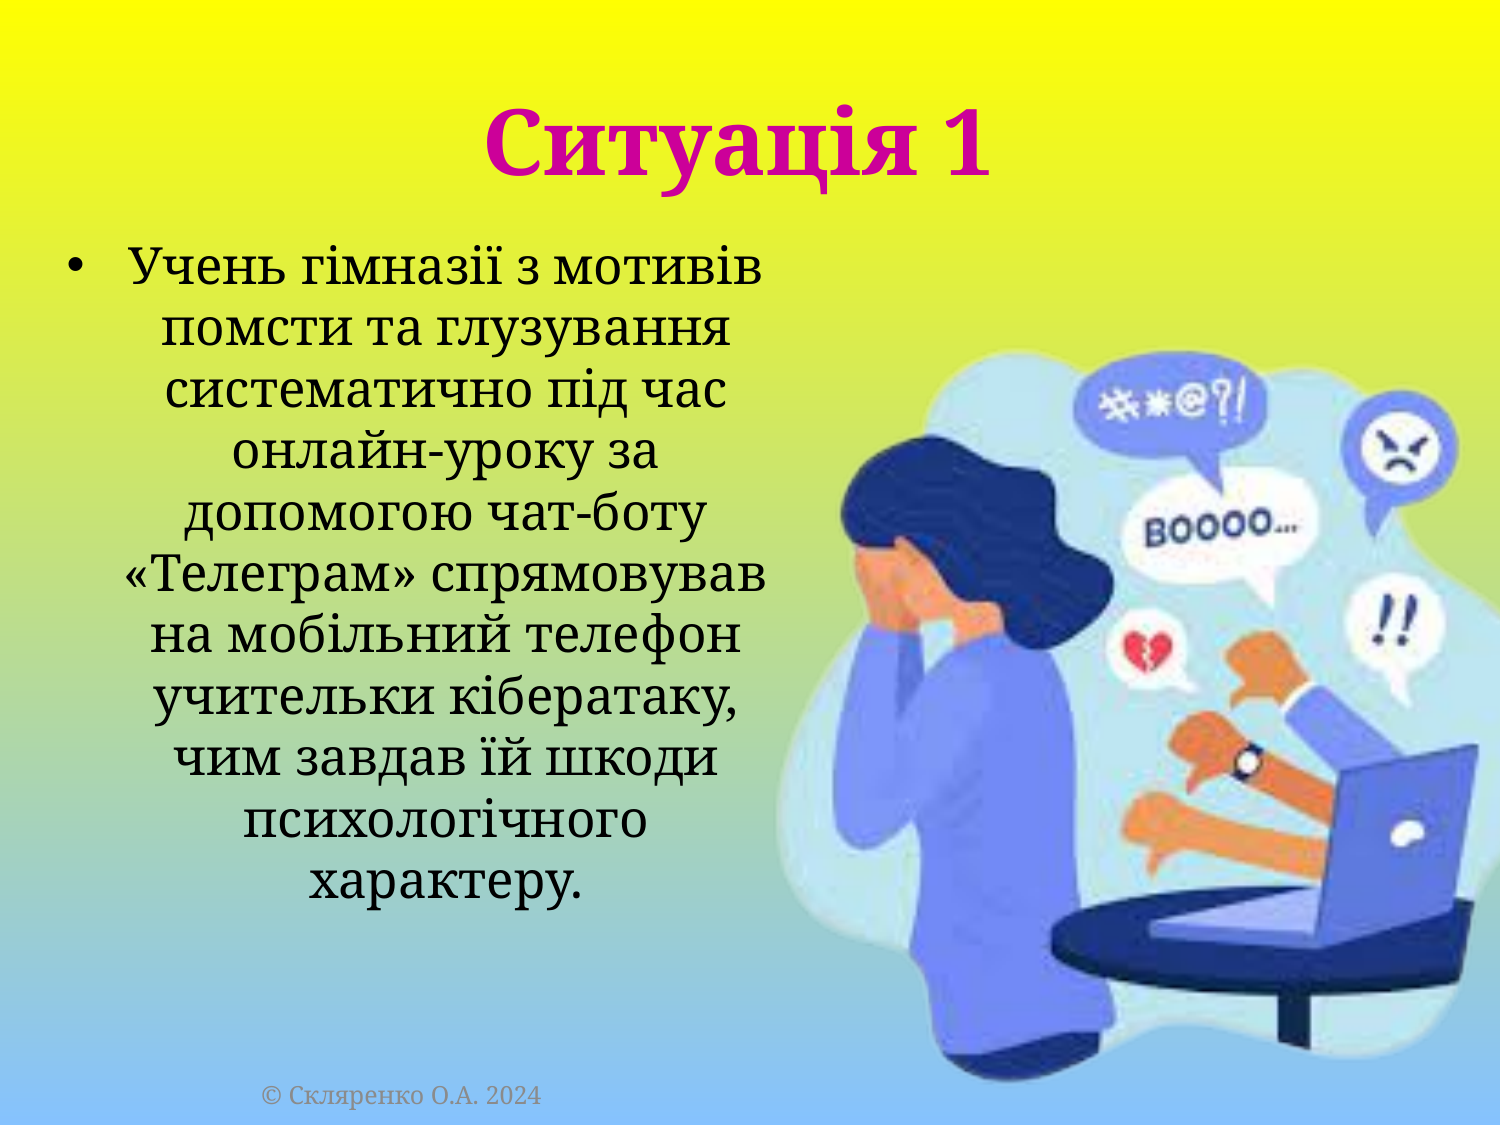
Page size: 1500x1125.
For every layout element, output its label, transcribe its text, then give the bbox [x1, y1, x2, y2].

list Учень гімназії з мотивів помсти та глузування систематично під час онлайн-уроку за допомогою чат-боту «Телеграм» спрямовував на мобільний телефон учительки кібератаку, чим завдав їй шкоди психологічного характеру. [46, 225, 793, 1008]
footer © Скляренко О.А. 2024 [164, 1065, 639, 1125]
picture [749, 304, 1500, 1125]
title Ситуація 1 [75, 45, 1425, 233]
